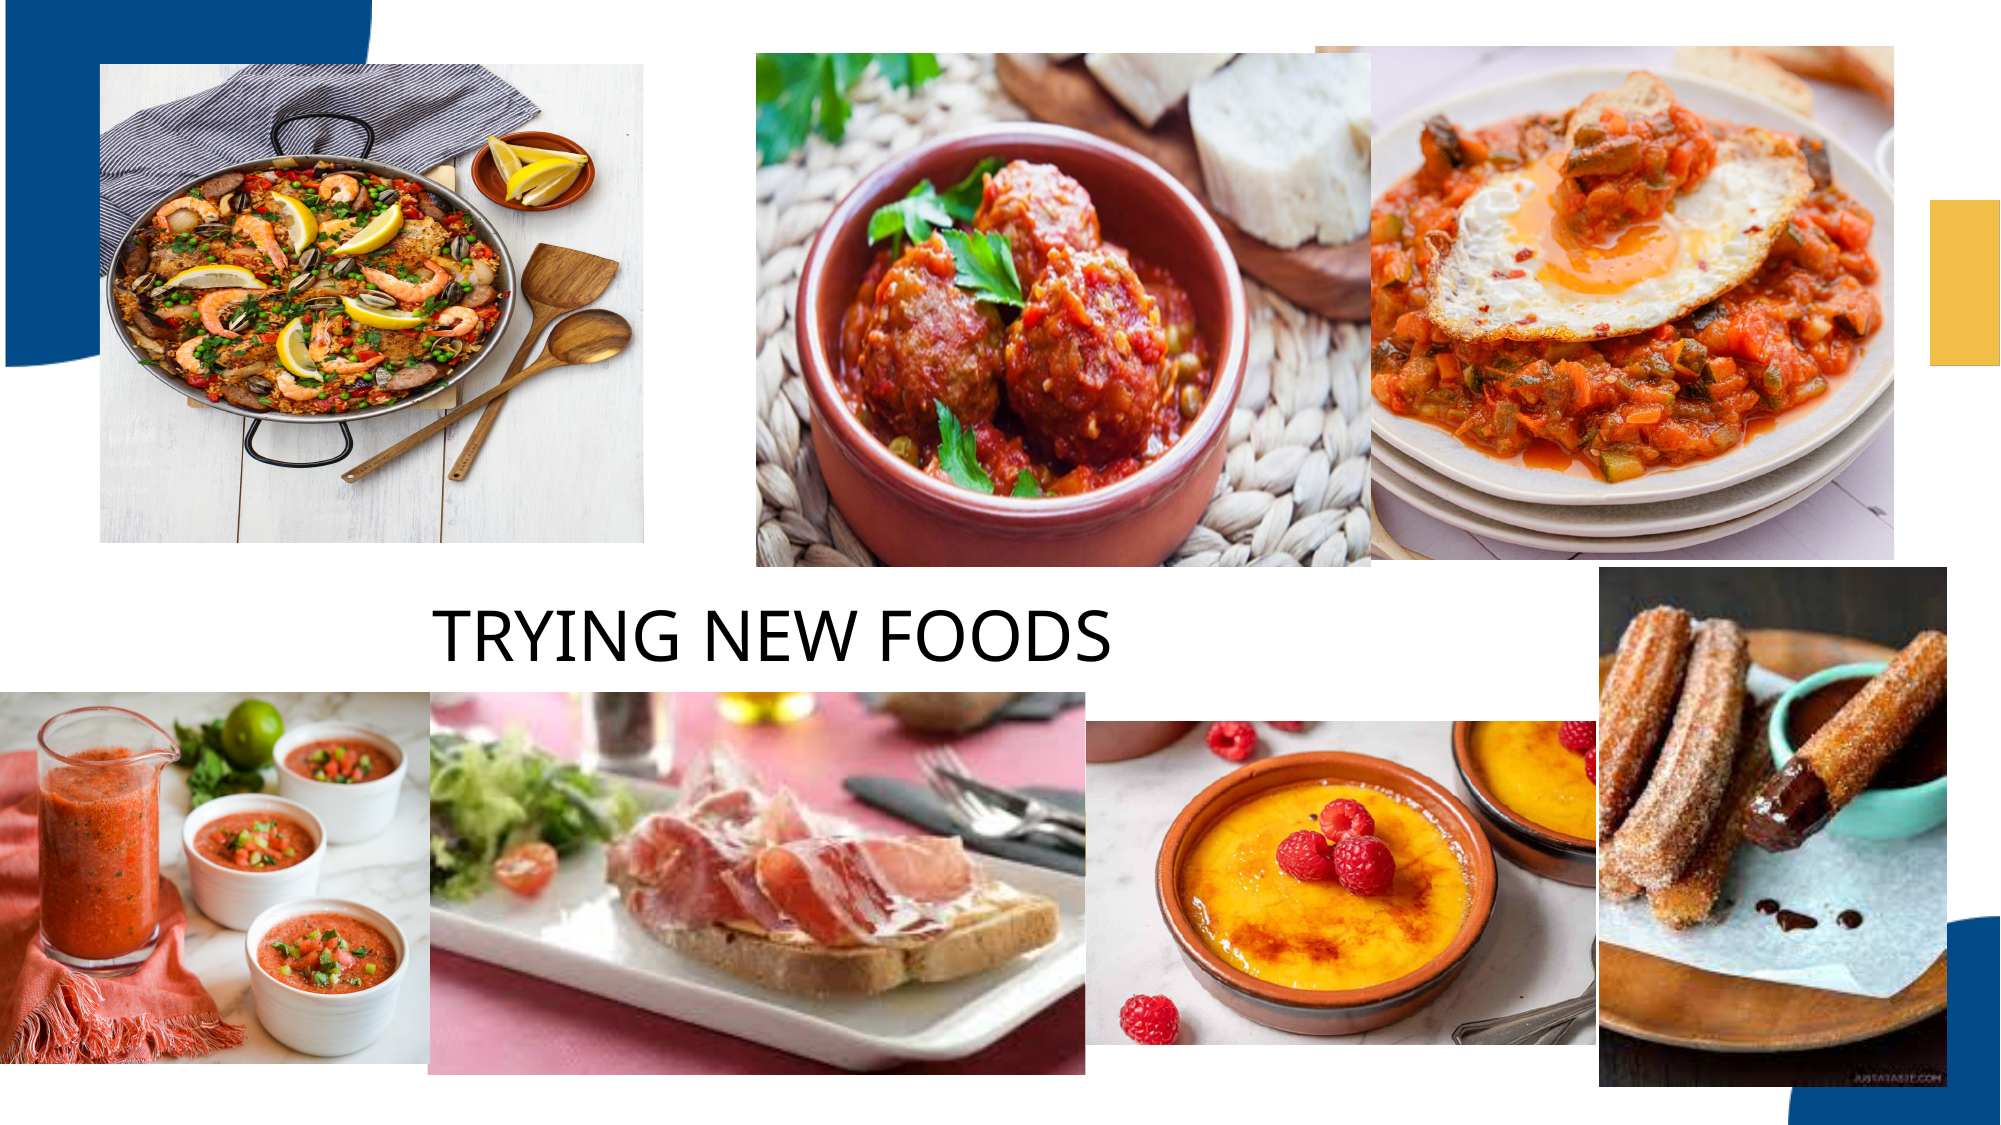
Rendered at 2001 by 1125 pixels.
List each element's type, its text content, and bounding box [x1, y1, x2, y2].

picture [0, 0, 644, 543]
text_box TRYING NEW FOODS [417, 605, 1174, 676]
picture [756, 46, 1895, 567]
picture [1930, 200, 2000, 372]
picture [0, 692, 1596, 1075]
picture [1599, 567, 2000, 1125]
